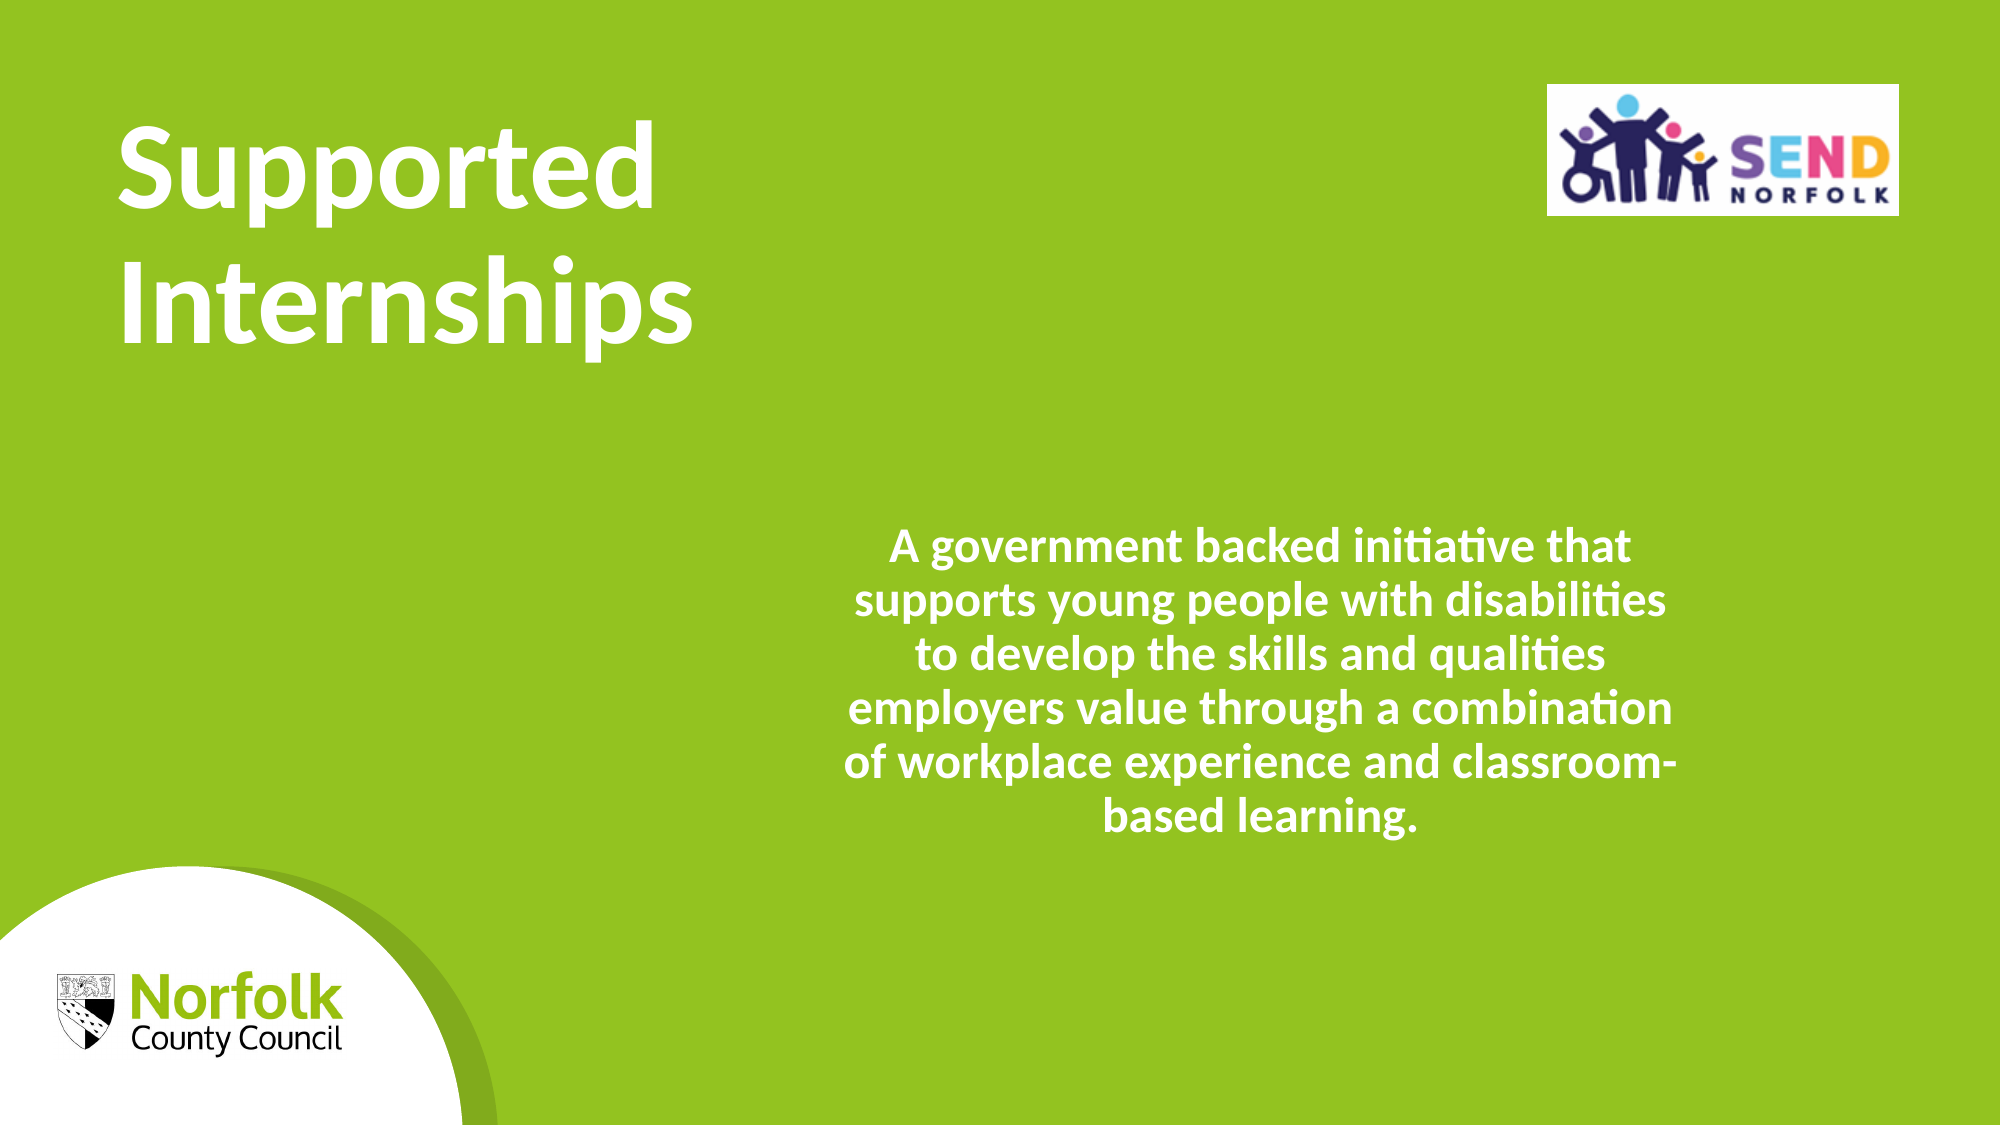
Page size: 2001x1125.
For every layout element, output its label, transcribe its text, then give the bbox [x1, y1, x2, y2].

picture [53, 968, 347, 1060]
title Supported Internships [101, 64, 945, 408]
list A government backed initiative that supports young people with disabilities to develop the skills and qualities employers value through a combination of workplace experience and classroom-based learning. [822, 421, 1699, 862]
picture [1547, 84, 1899, 216]
